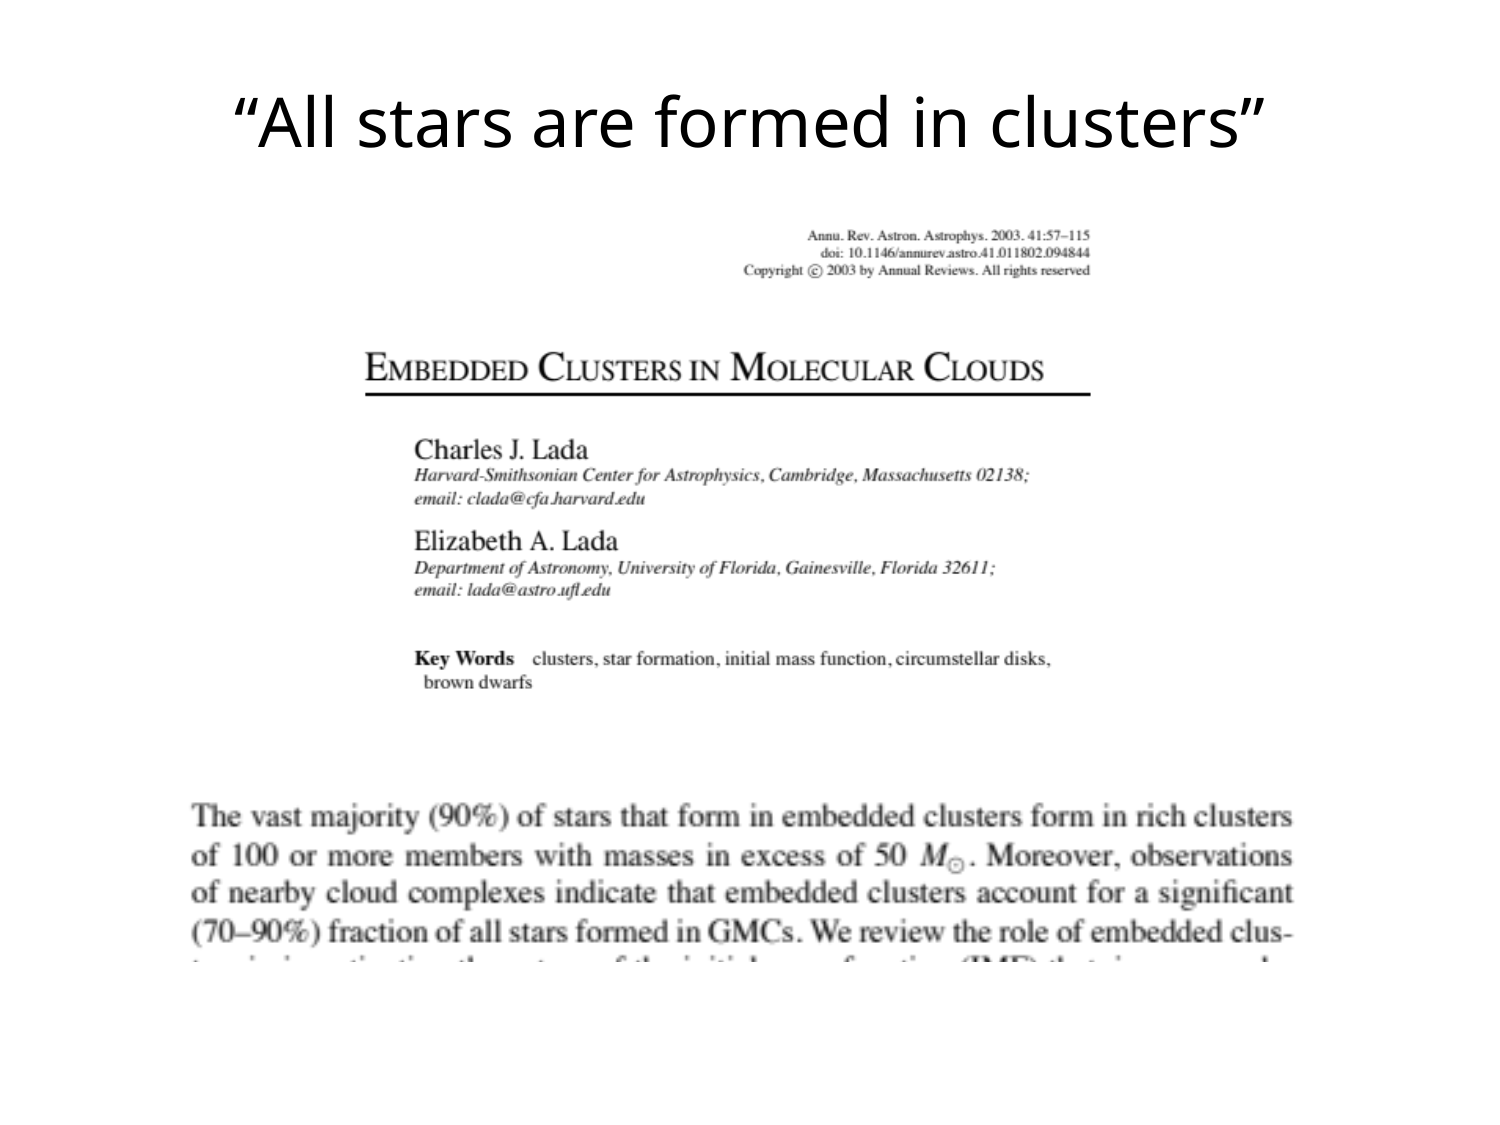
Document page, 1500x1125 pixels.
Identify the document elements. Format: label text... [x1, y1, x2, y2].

picture [172, 801, 1328, 962]
text_box “All stars are formed in clusters” [0, 43, 1500, 207]
picture [320, 206, 1146, 701]
